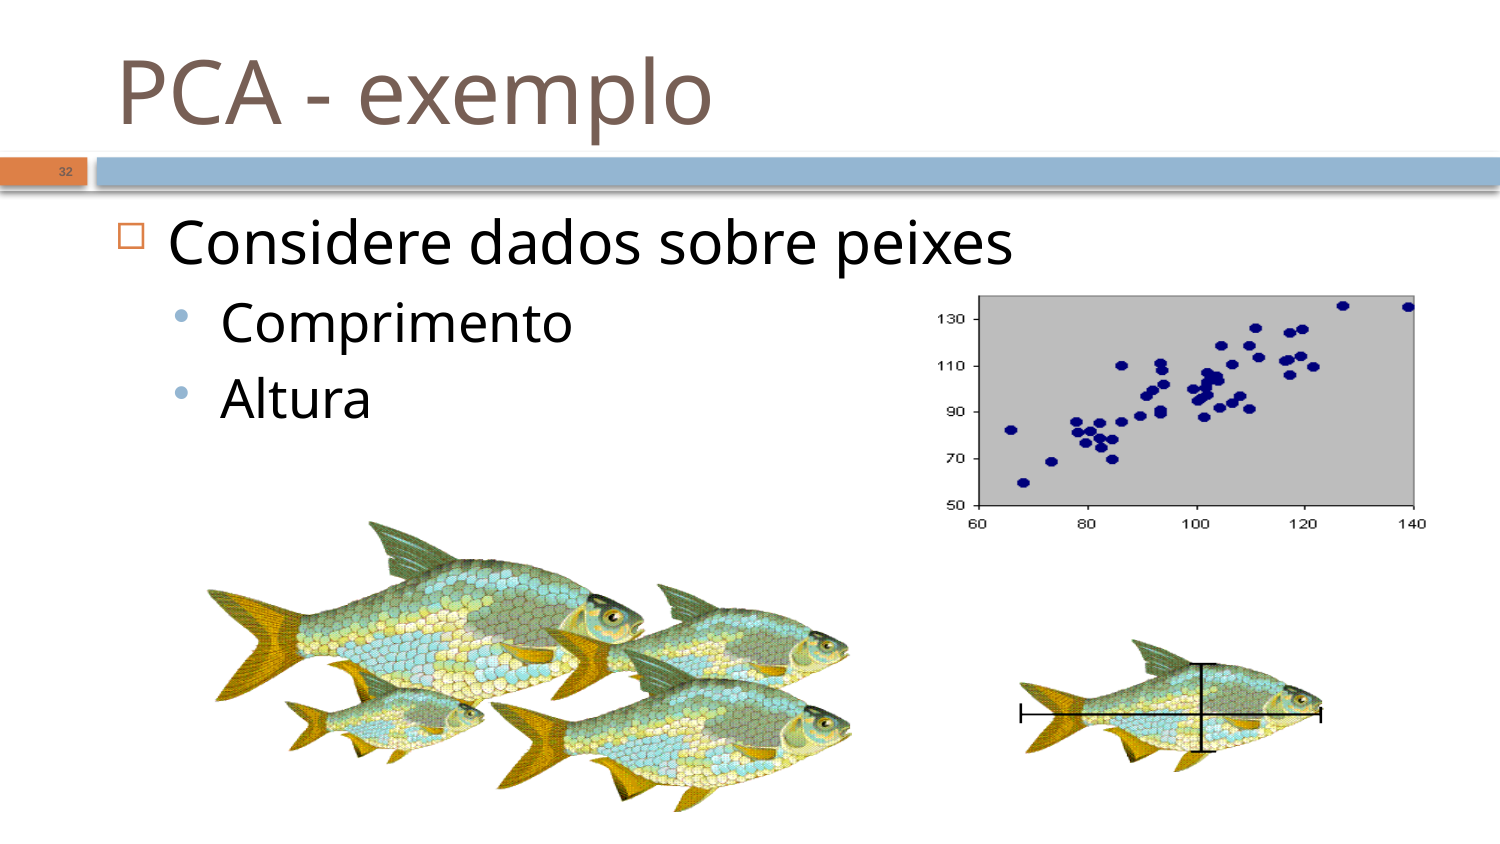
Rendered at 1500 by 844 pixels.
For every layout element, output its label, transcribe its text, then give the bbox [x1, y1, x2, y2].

list Considere dados sobre peixes Comprimento Altura [100, 196, 1438, 750]
title PCA - exemplo [100, 28, 1438, 150]
picture [1018, 639, 1325, 772]
slide_number 32 [0, 156, 88, 187]
picture [938, 292, 1429, 531]
picture [206, 520, 852, 812]
